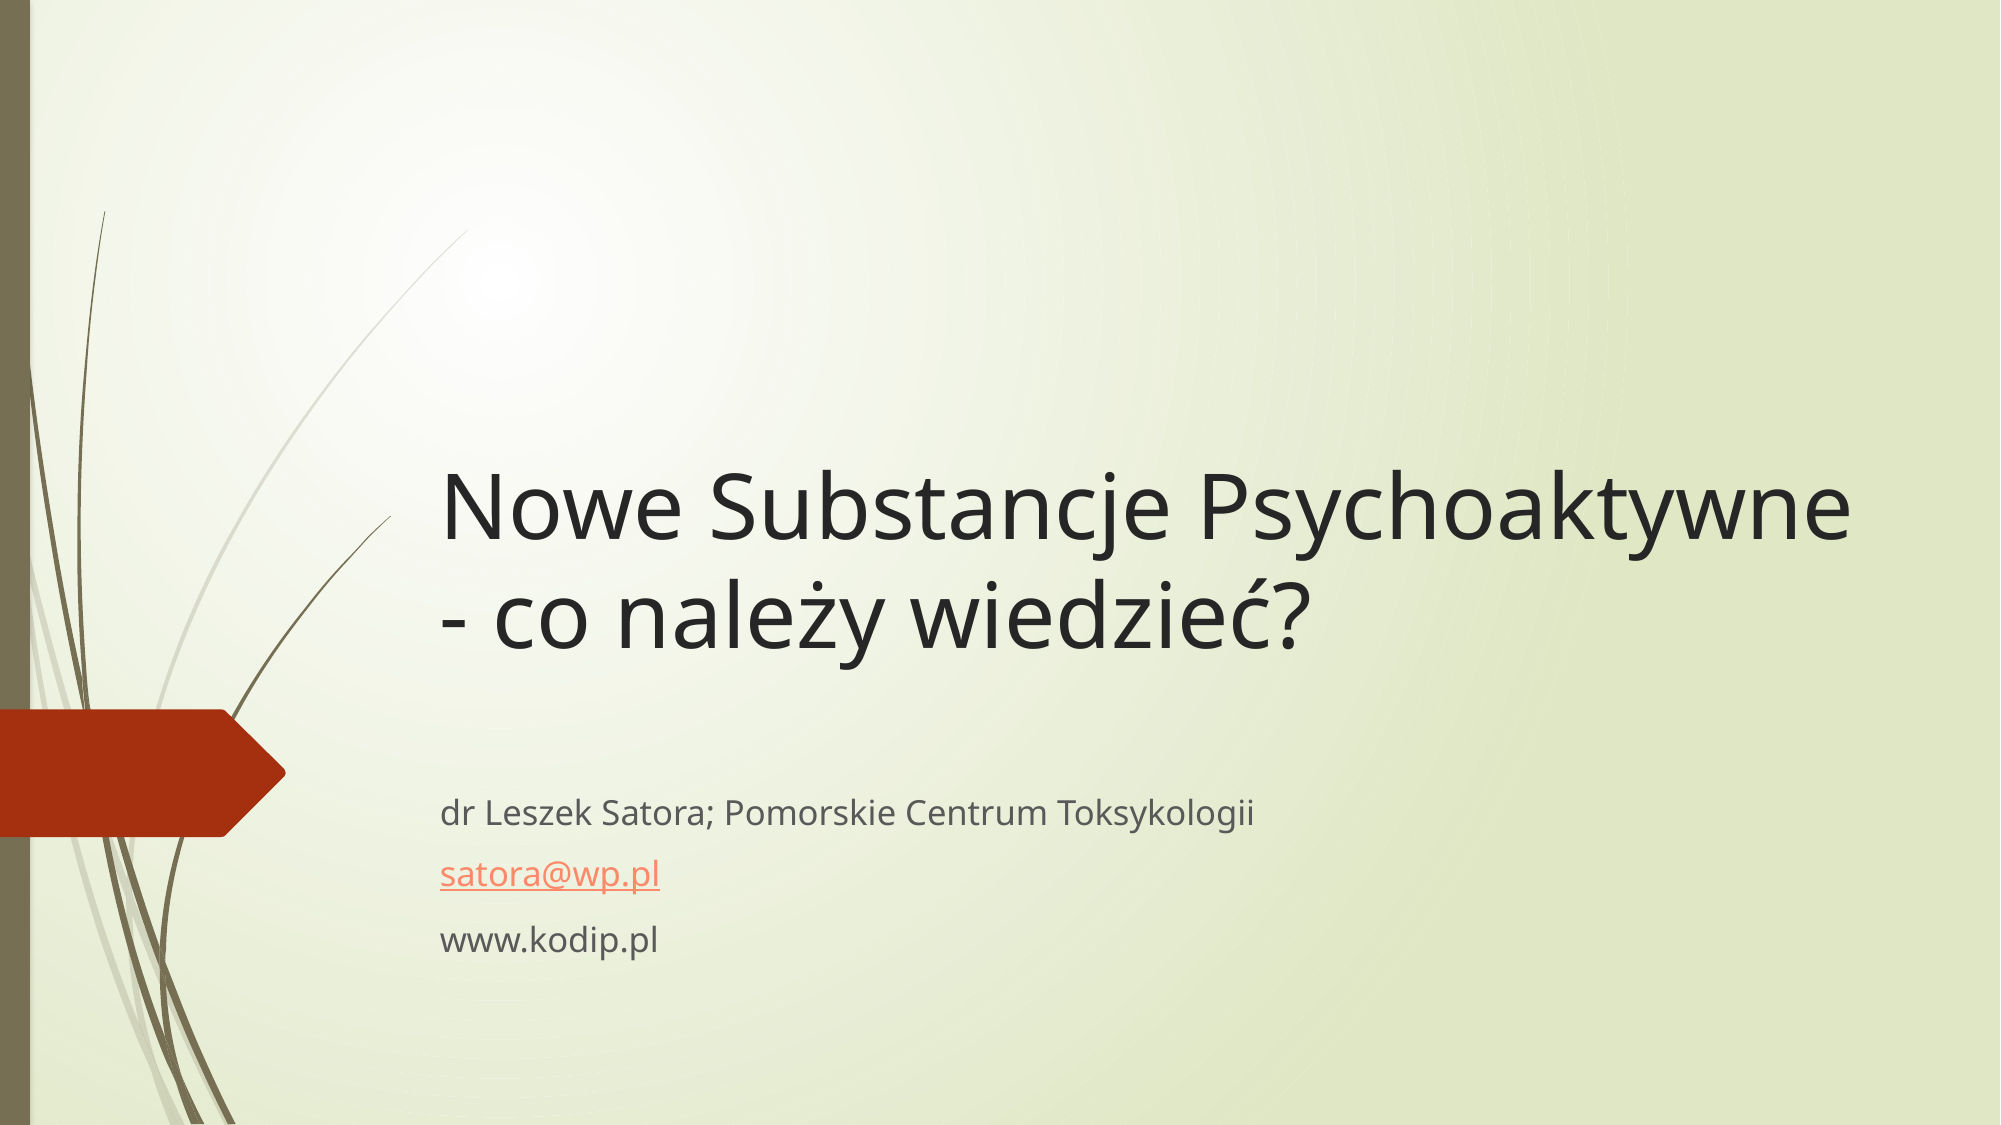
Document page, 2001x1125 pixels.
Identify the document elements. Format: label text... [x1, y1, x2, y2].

subtitle dr Leszek Satora; Pomorskie Centrum Toksykologii satora@wp.pl www.kodip.pl [424, 783, 1888, 969]
title Nowe Substancje Psychoaktywne - co należy wiedzieć? [424, 412, 1888, 783]
